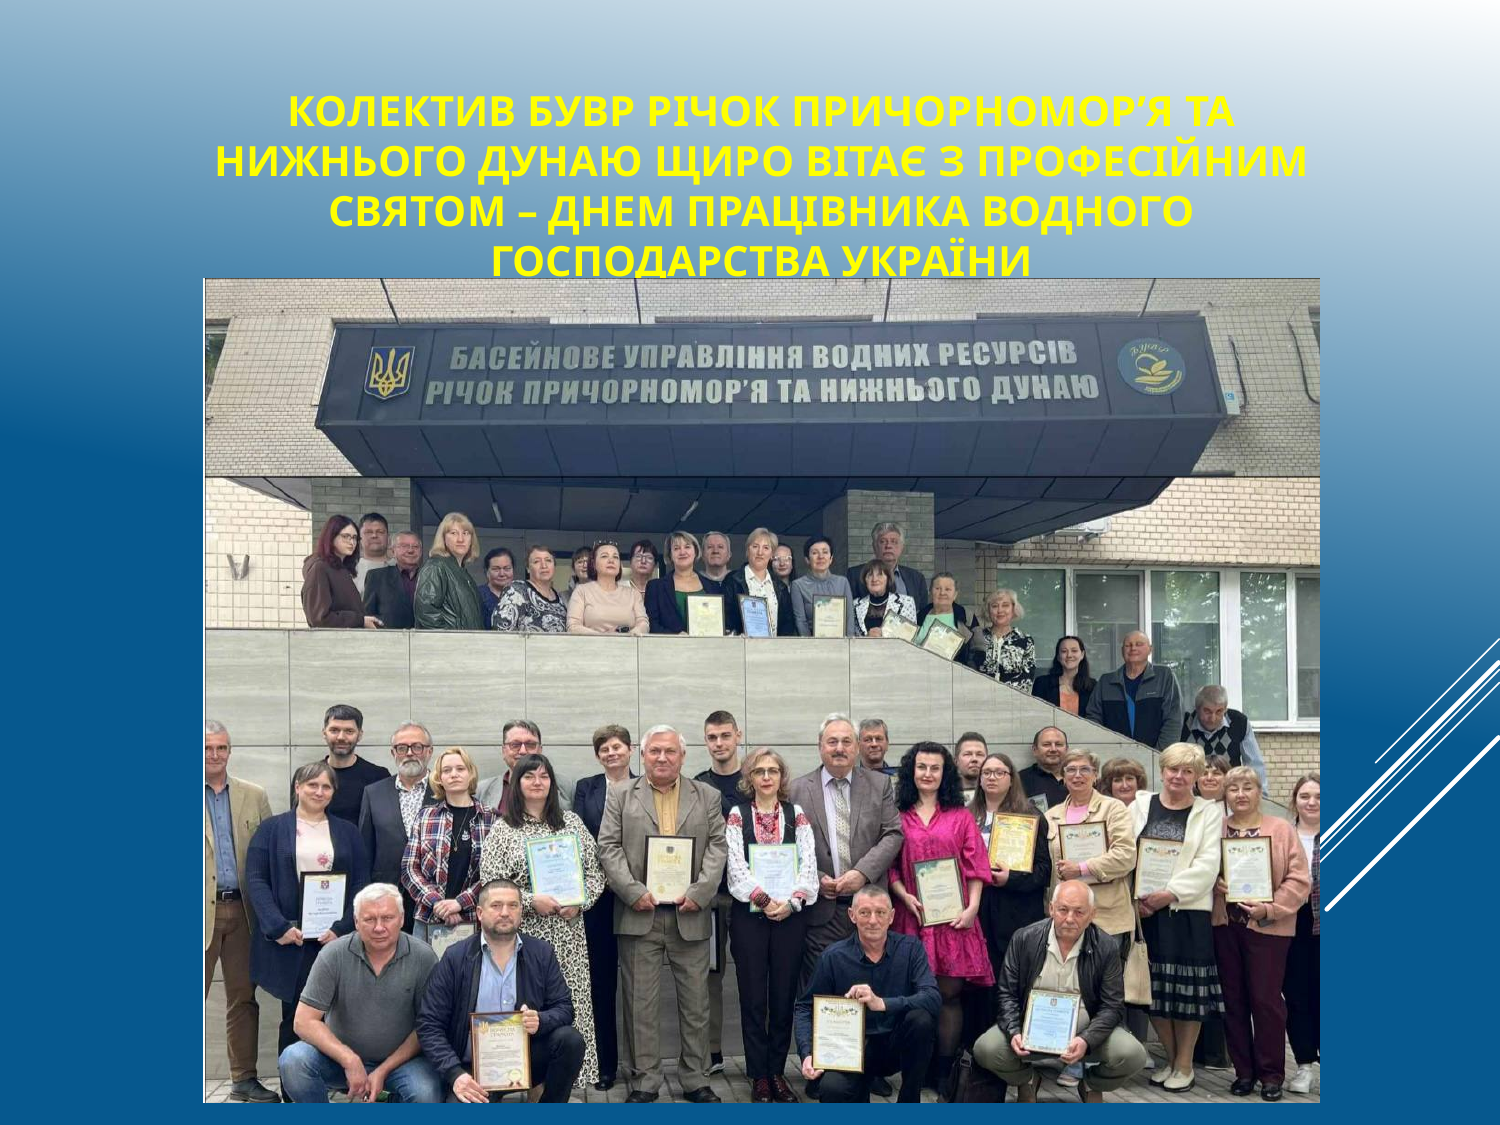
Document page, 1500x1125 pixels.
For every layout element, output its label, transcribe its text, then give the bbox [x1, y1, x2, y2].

title Колектив бувр річок причорномор’я та нижнього дунаю щиро вітає з професійним святом – днем працівника водного господарства україни [163, 42, 1360, 327]
picture [203, 278, 1320, 1103]
